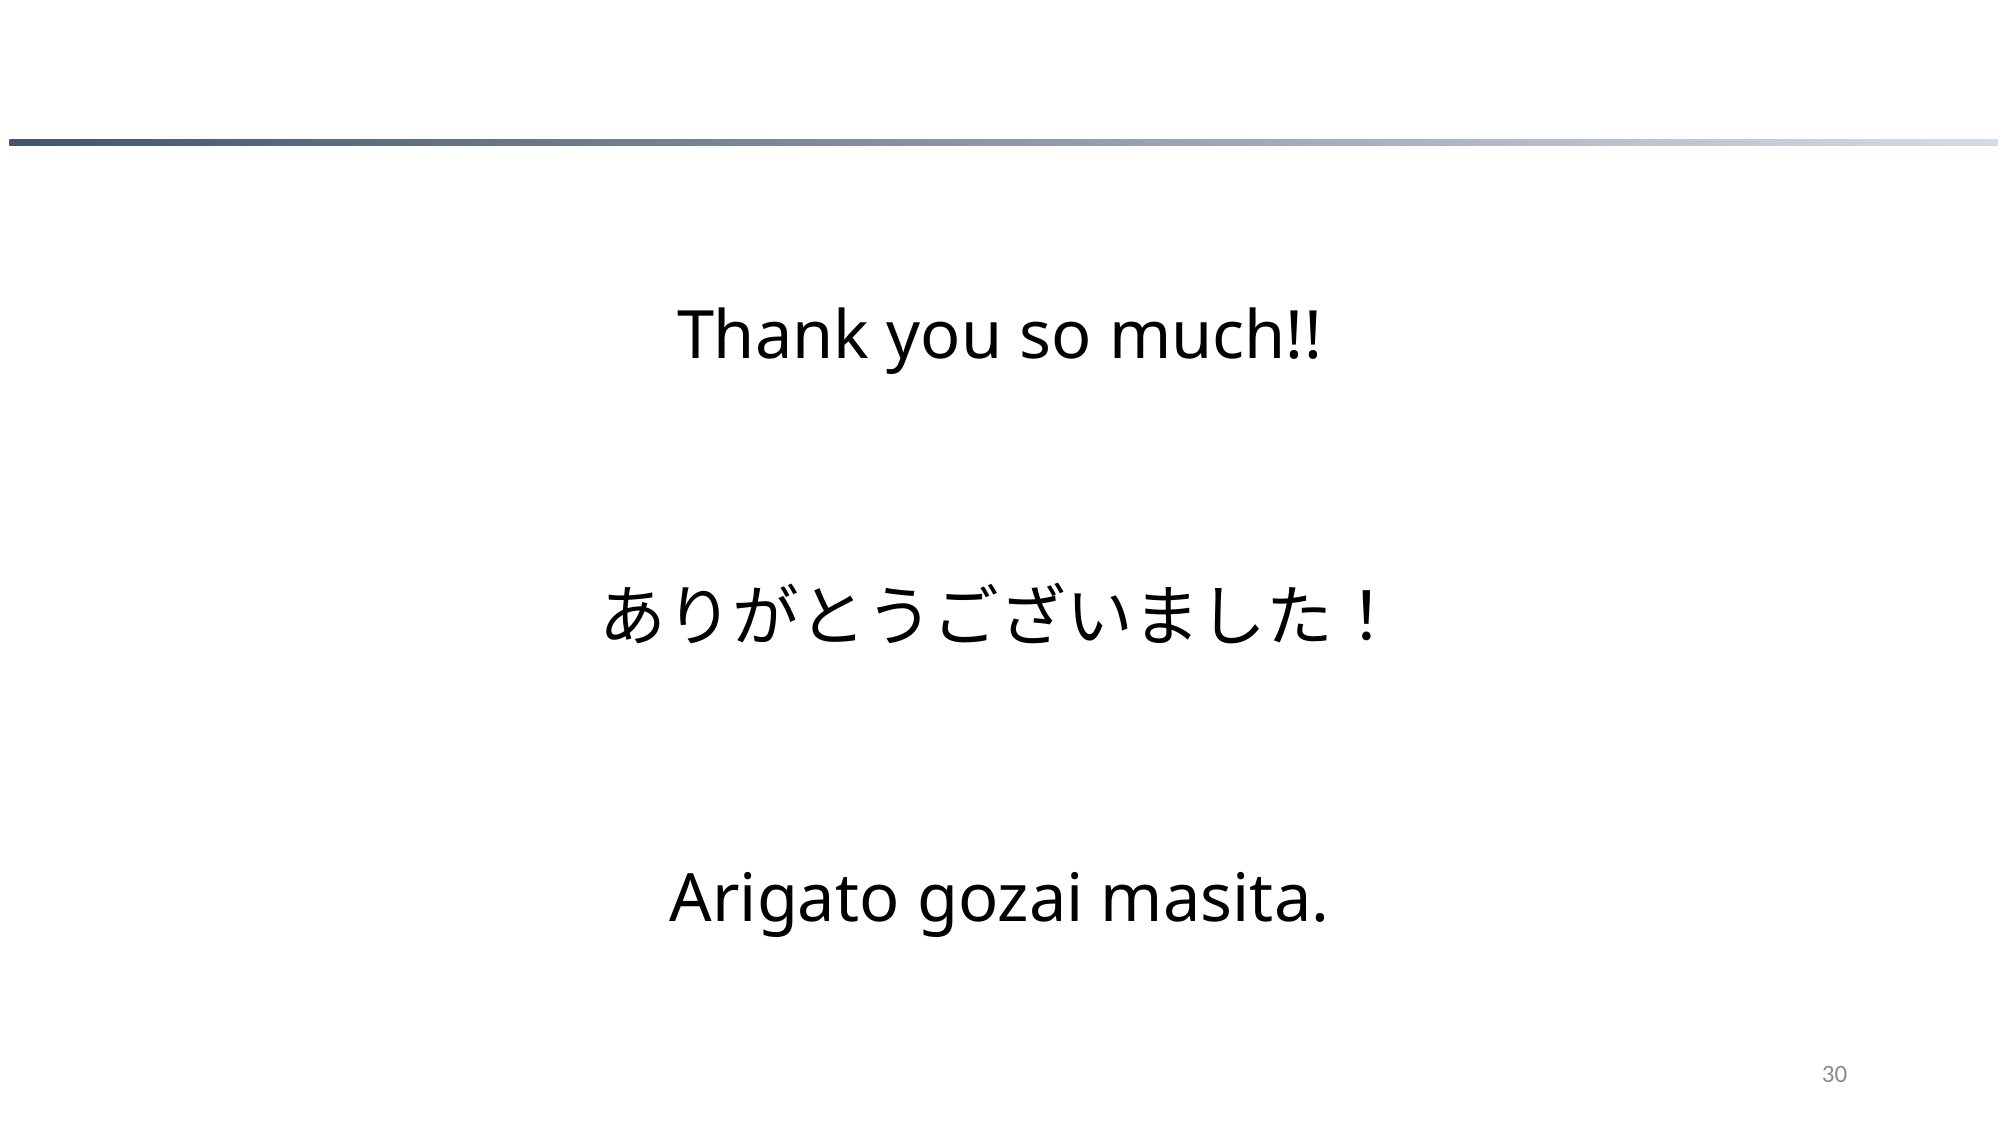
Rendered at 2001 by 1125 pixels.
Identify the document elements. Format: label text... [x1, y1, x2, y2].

slide_number 30 [1412, 1042, 1863, 1103]
list Thank you so much!! ありがとうございました！ Arigato gozai masita. [137, 244, 1863, 1071]
